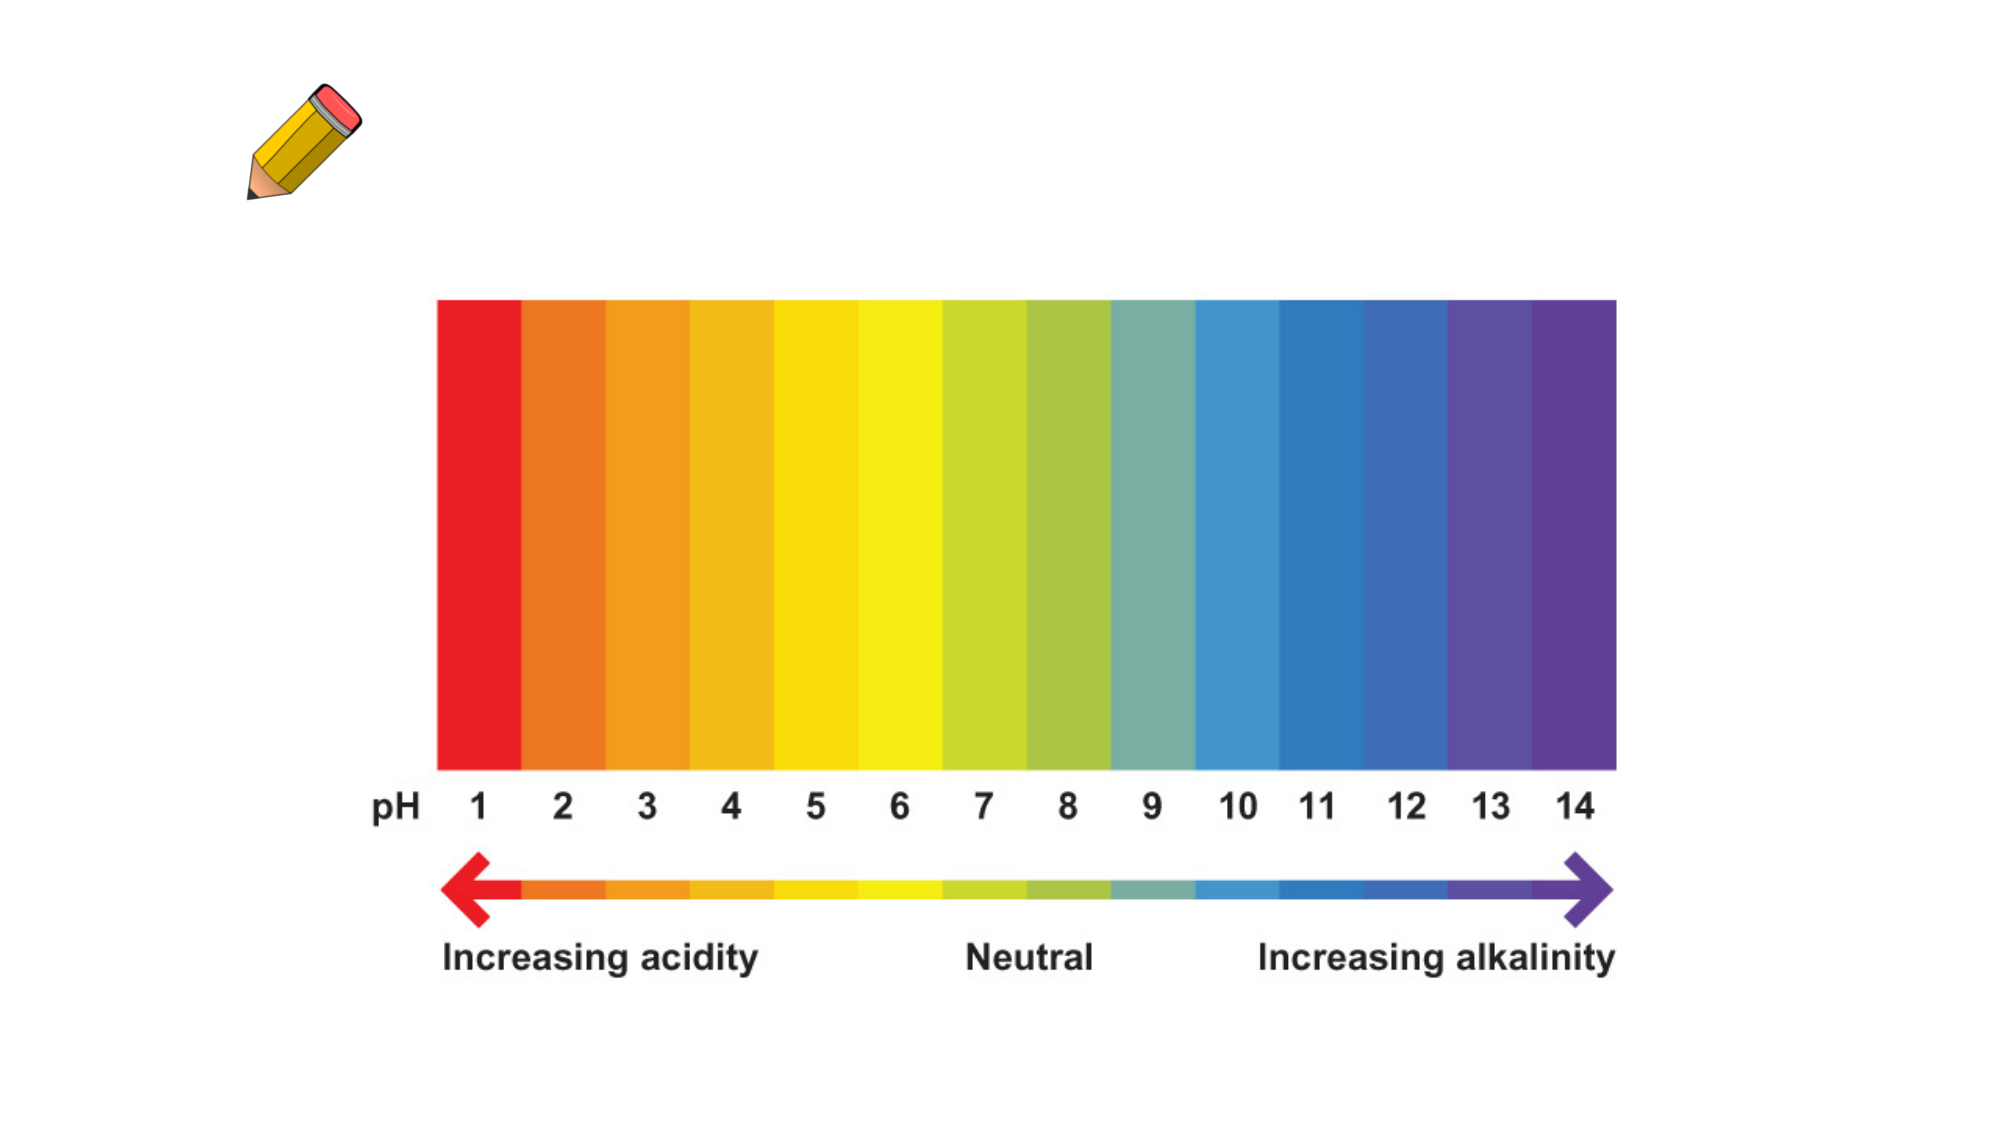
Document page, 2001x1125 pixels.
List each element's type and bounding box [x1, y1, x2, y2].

picture [354, 280, 1634, 992]
picture [194, 48, 392, 247]
